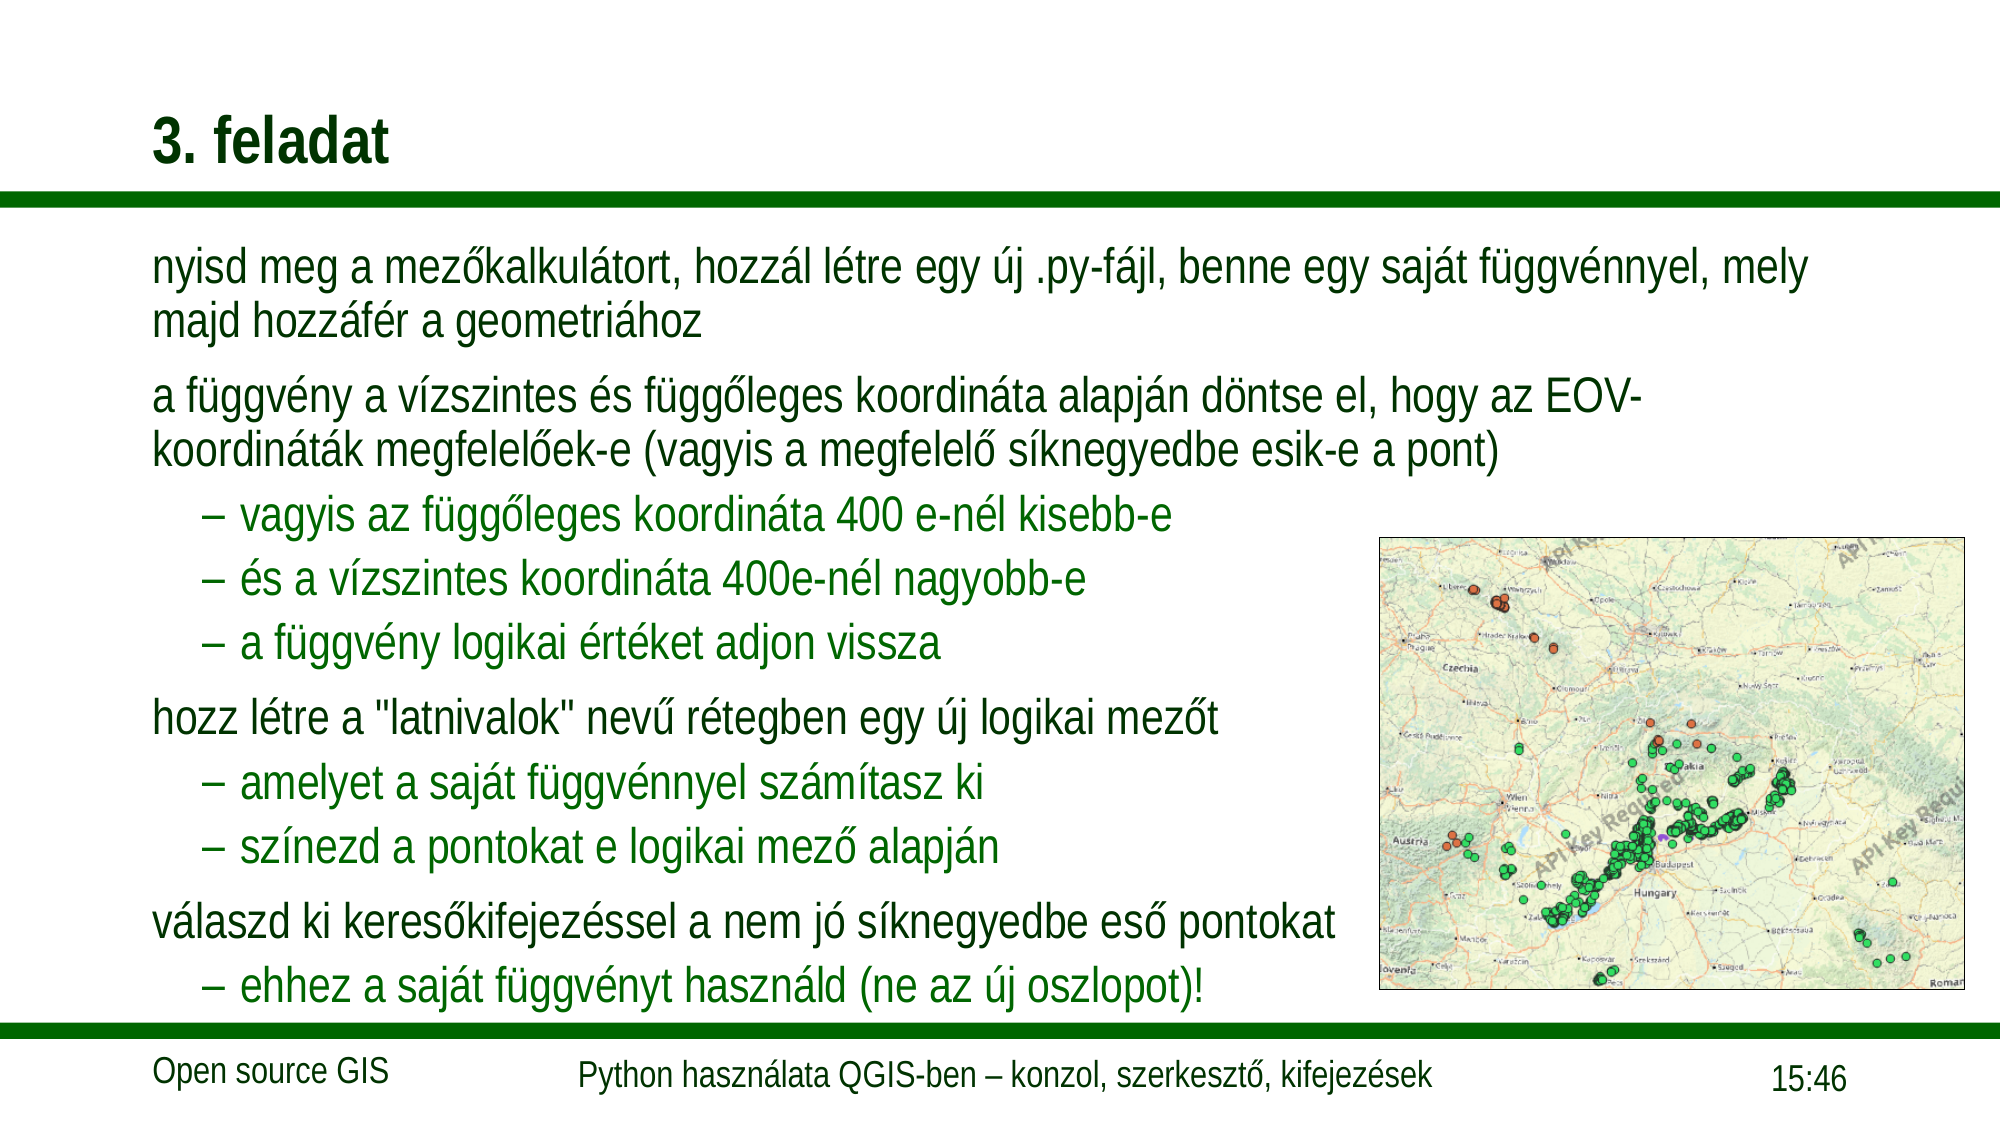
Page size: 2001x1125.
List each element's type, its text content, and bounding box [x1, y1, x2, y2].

picture [1379, 537, 1965, 990]
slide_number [1390, 1046, 1863, 1106]
list nyisd meg a mezőkalkulátort, hozzál létre egy új .py-fájl, benne egy saját függvénnyel, mely majd hozzáfér a geometriához a függvény a vízszintes és függőleges koordináta alapján döntse el, hogy az EOV-koordináták megfelelőek-e (vagyis a megfelelő síknegyedbe esik-e a pont) vagyis az függőleges koordináta 400 e-nél kisebb-e és a vízszintes koordináta 400e-nél nagyobb-e a függvény logikai értéket adjon vissza hozz létre a "latnivalok" nevű rétegben egy új logikai mezőt amelyet a saját függvénnyel számítasz ki színezd a pontokat e logikai mező alapján válaszd ki keresőkifejezéssel a nem jó síknegyedbe eső pontokat ehhez a saját függvényt használd (ne az új oszlopot)! [137, 233, 1863, 1014]
title 3. feladat [137, 28, 1863, 186]
